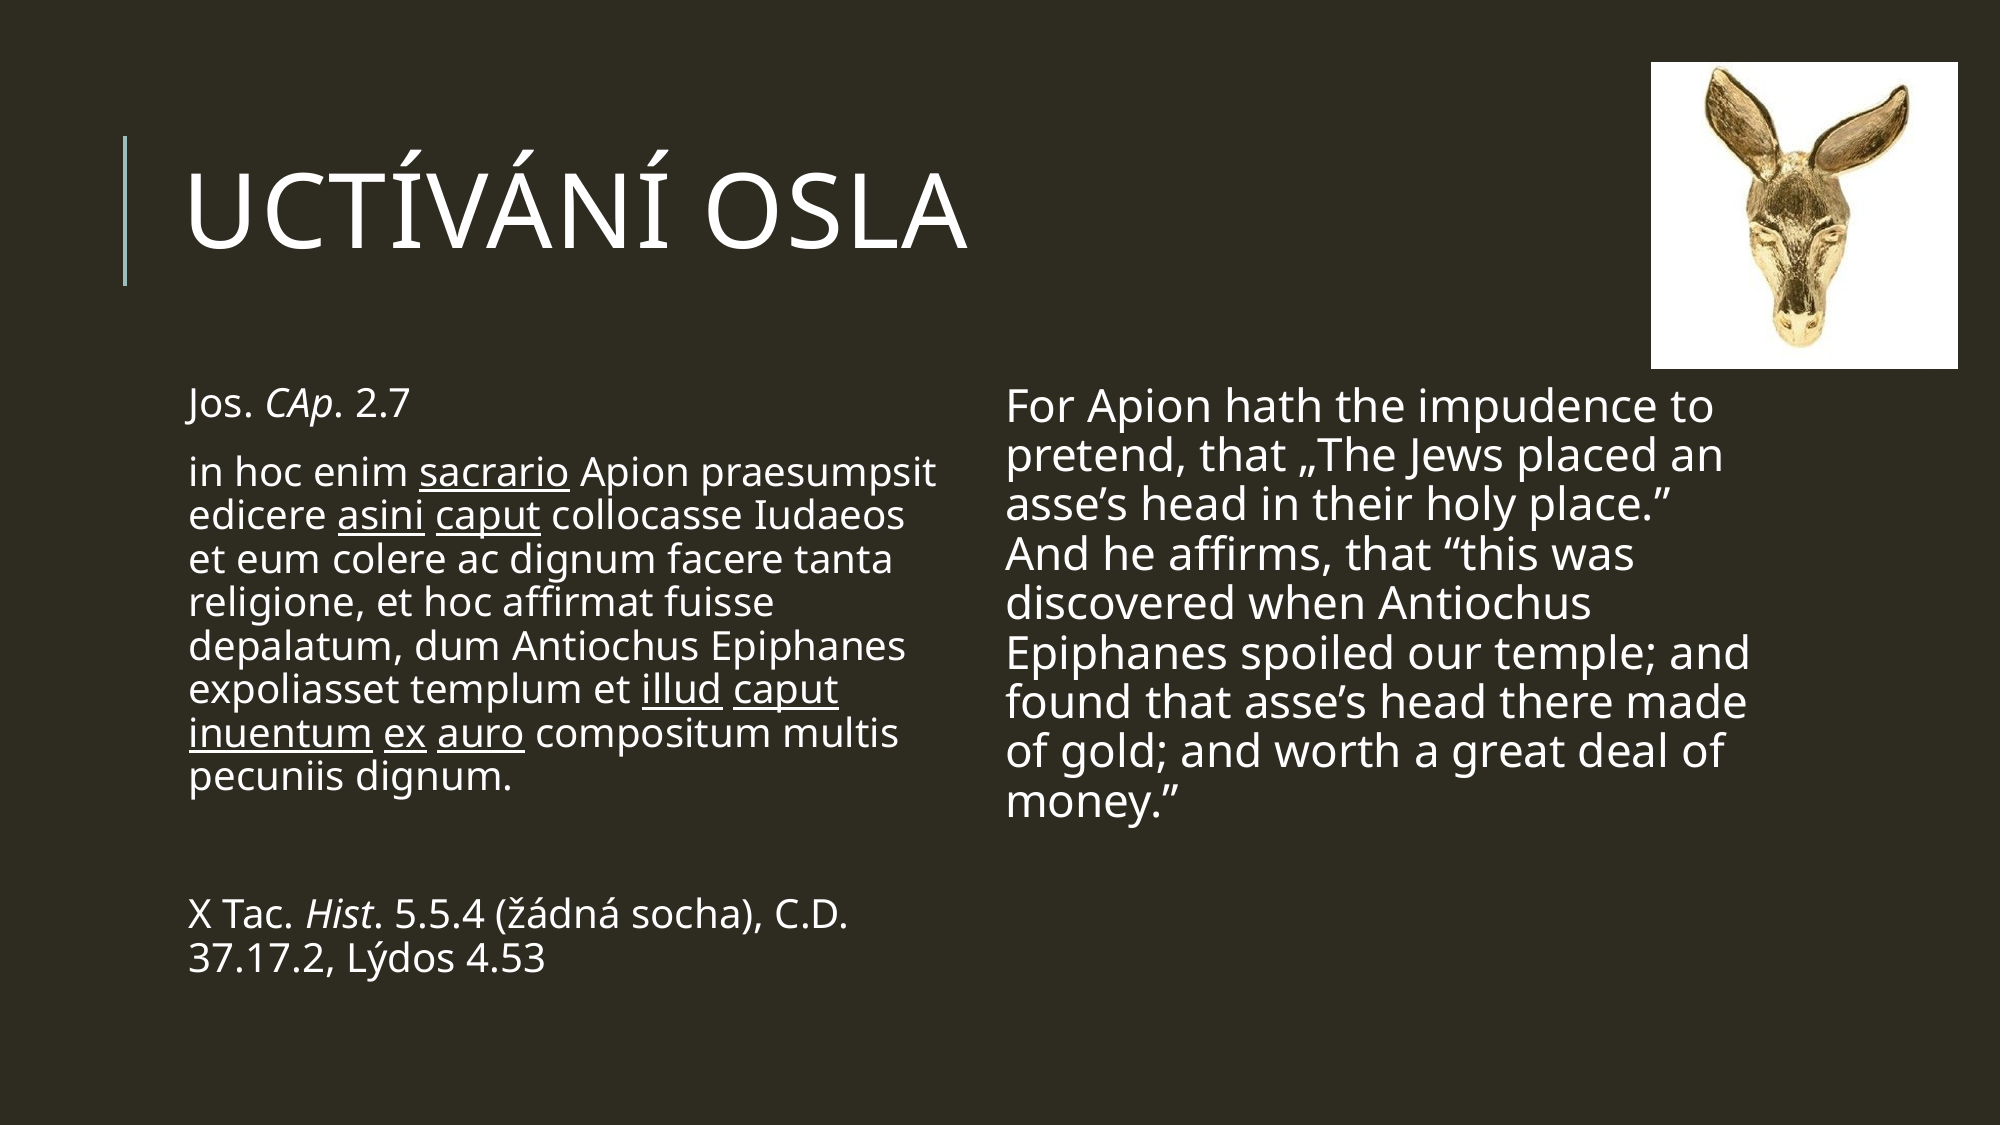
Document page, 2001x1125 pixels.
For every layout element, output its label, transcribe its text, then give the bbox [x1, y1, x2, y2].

picture [1651, 62, 1958, 370]
list For Apion hath the impudence to pretend, that „The Jews placed an asse’s head in their holy place.” And he affirms, that “this was discovered when Antiochus Epiphanes spoiled our temple; and found that asse’s head there made of gold; and worth a great deal of money.” [982, 375, 1763, 1035]
list Jos. CAp. 2.7 in hoc enim sacrario Apion praesumpsit edicere asini caput collocasse Iudaeos et eum colere ac dignum facere tanta religione, et hoc affirmat fuisse depalatum, dum Antiochus Epiphanes expoliasset templum et illud caput inuentum ex auro compositum multis pecuniis dignum. X Tac. Hist. 5.5.4 (žádná socha), C.D. 37.17.2, Lýdos 4.53 [168, 375, 948, 1035]
title Uctívání osla [168, 96, 1644, 342]
